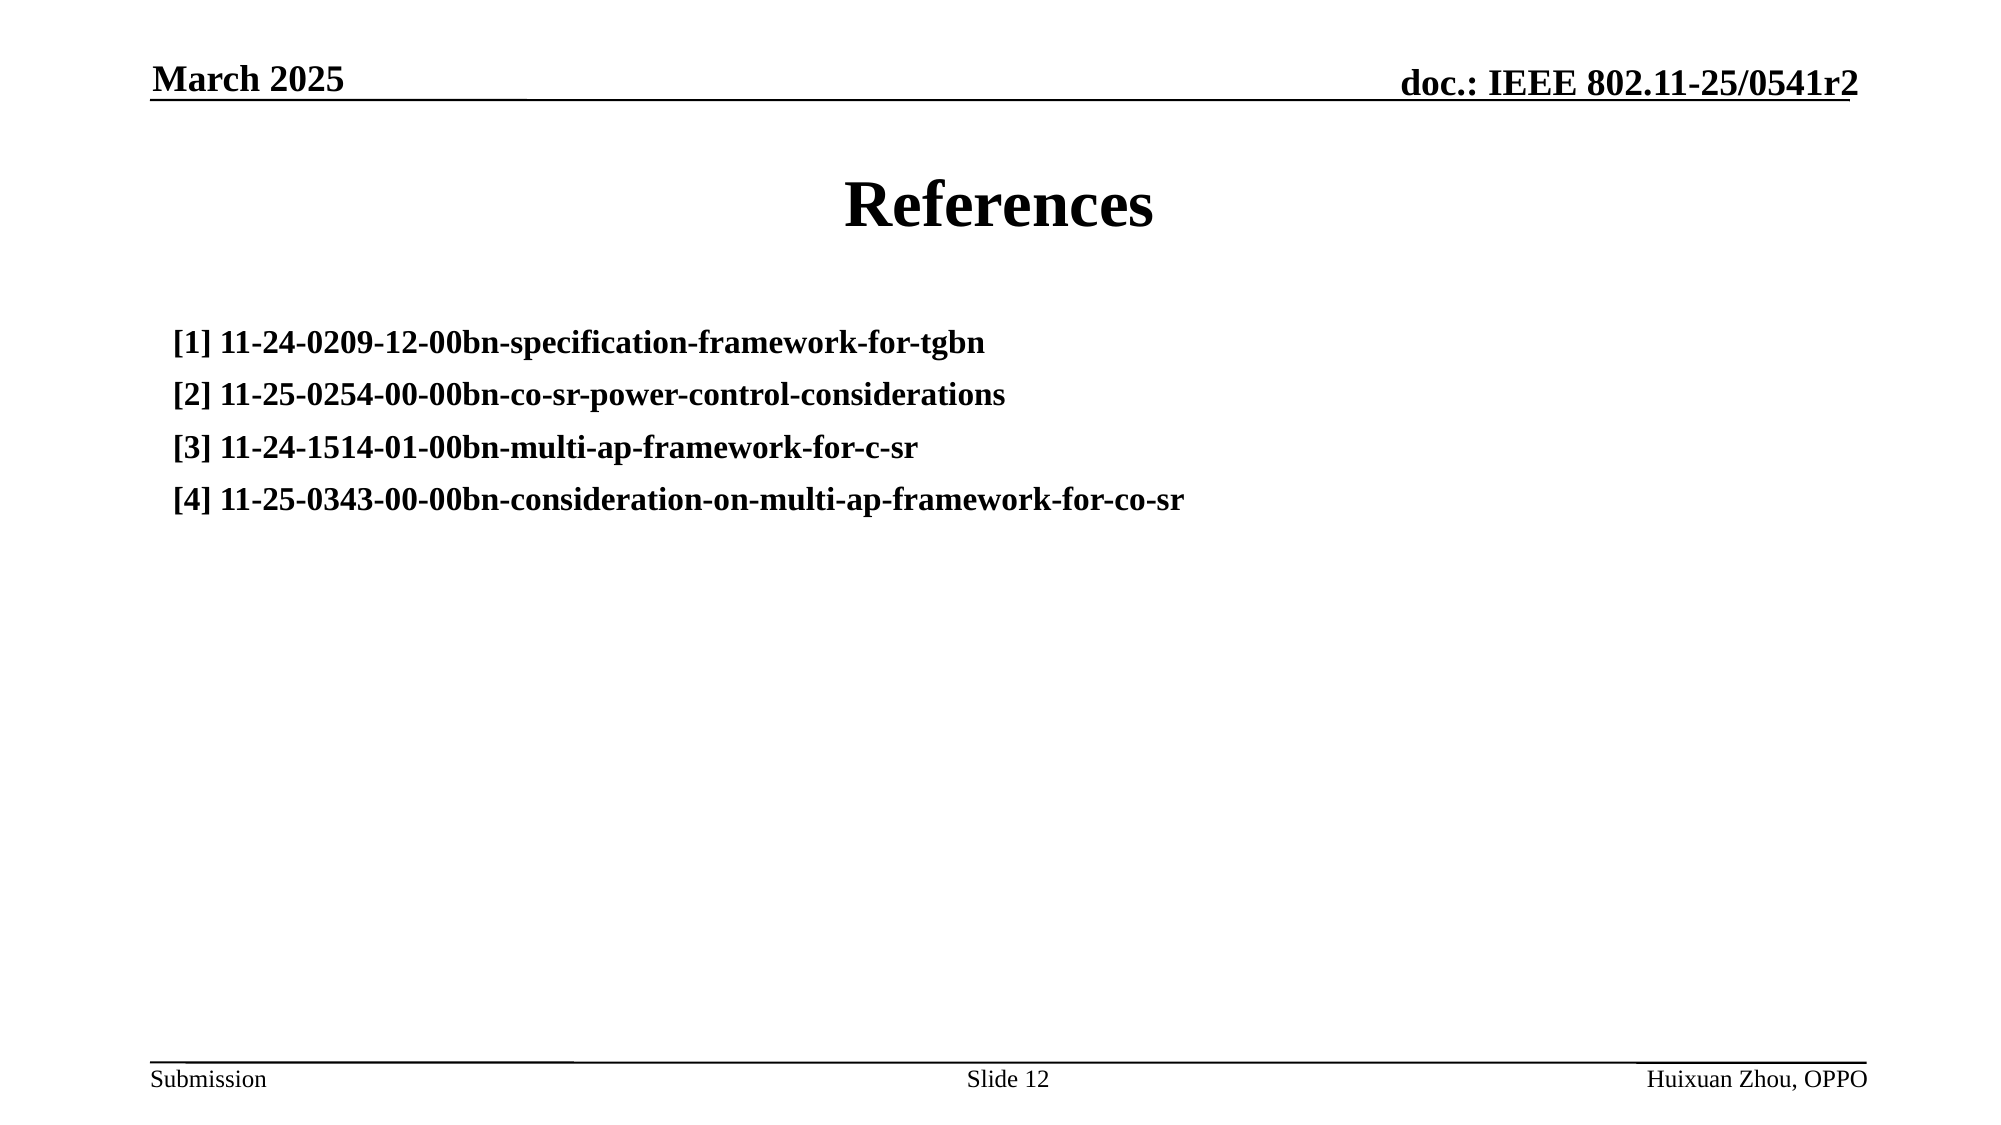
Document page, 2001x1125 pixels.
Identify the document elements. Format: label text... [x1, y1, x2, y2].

title References [149, 112, 1850, 288]
text_box [1] 11-24-0209-12-00bn-specification-framework-for-tgbn [2] 11-25-0254-00-00bn-co-sr-power-control-considerations [3] 11-24-1514-01-00bn-multi-ap-framework-for-c-sr [4] 11-25-0343-00-00bn-consideration-on-multi-ap-framework-for-co-sr [158, 312, 1496, 525]
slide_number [152, 54, 563, 100]
slide_number Slide 12 [950, 1061, 1067, 1123]
footer Huixuan Zhou, OPPO [1171, 1061, 1869, 1093]
